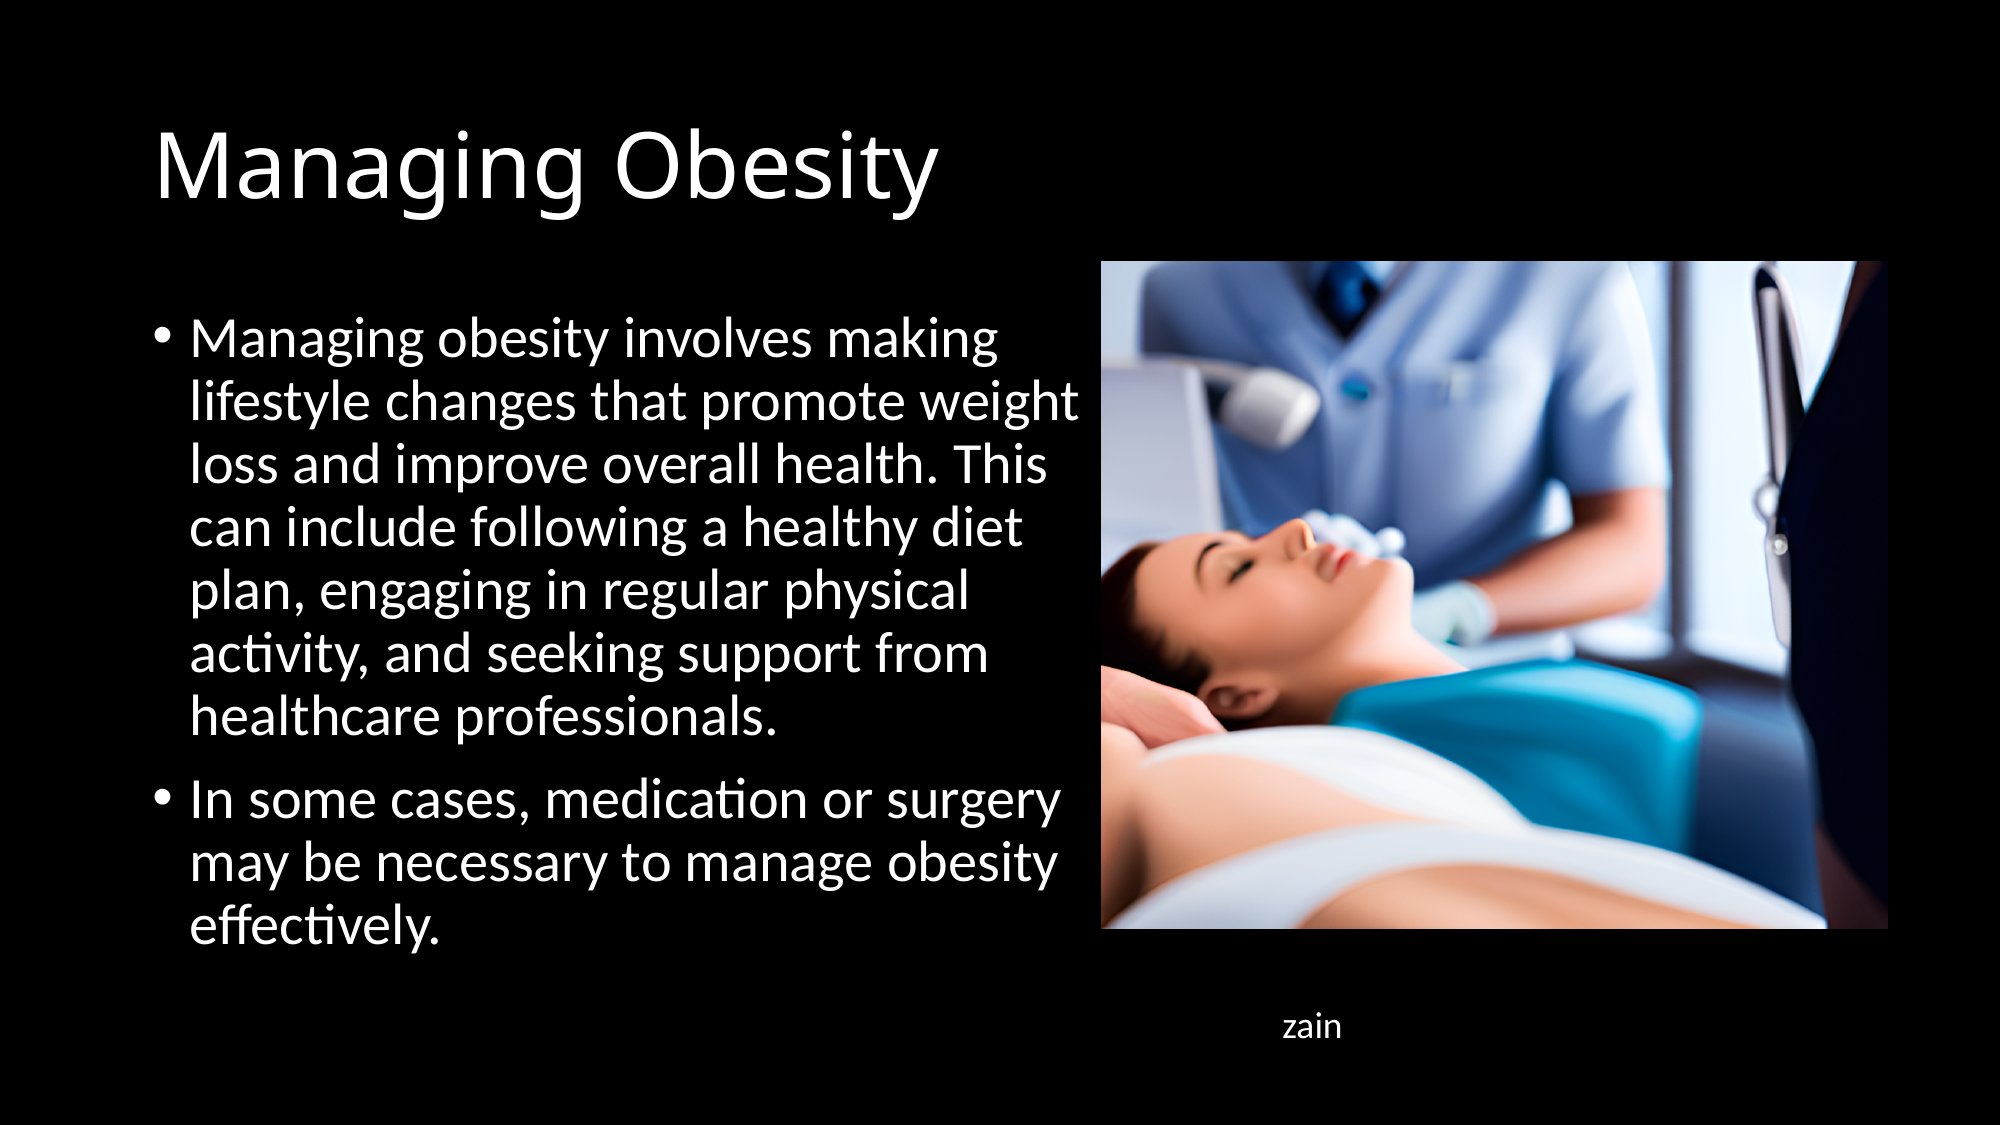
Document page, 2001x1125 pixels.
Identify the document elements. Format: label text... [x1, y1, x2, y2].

text_box zain [1267, 993, 1358, 1054]
list Managing obesity involves making lifestyle changes that promote weight loss and improve overall health. This can include following a healthy diet plan, engaging in regular physical activity, and seeking support from healthcare professionals. In some cases, medication or surgery may be necessary to manage obesity effectively. [137, 299, 1102, 1014]
title Managing Obesity [137, 59, 1863, 278]
picture [1101, 261, 1888, 929]
